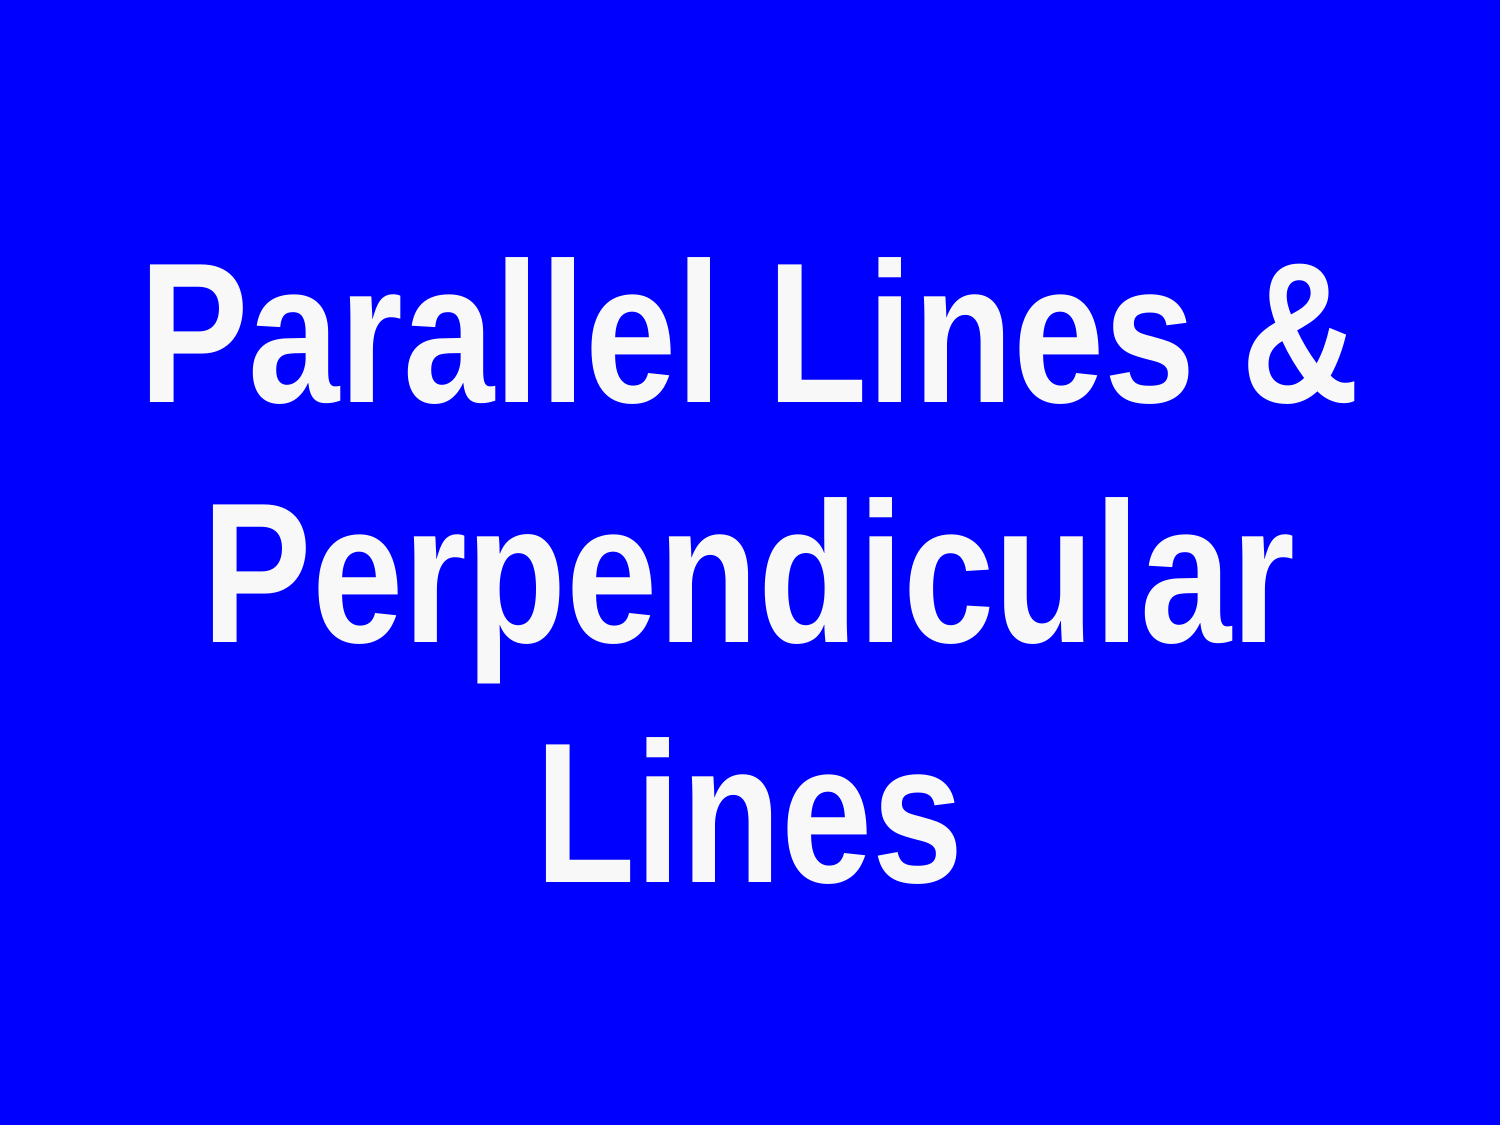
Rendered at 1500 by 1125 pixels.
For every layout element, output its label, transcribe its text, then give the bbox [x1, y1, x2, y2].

title Parallel Lines & Perpendicular Lines [112, 124, 1388, 1001]
